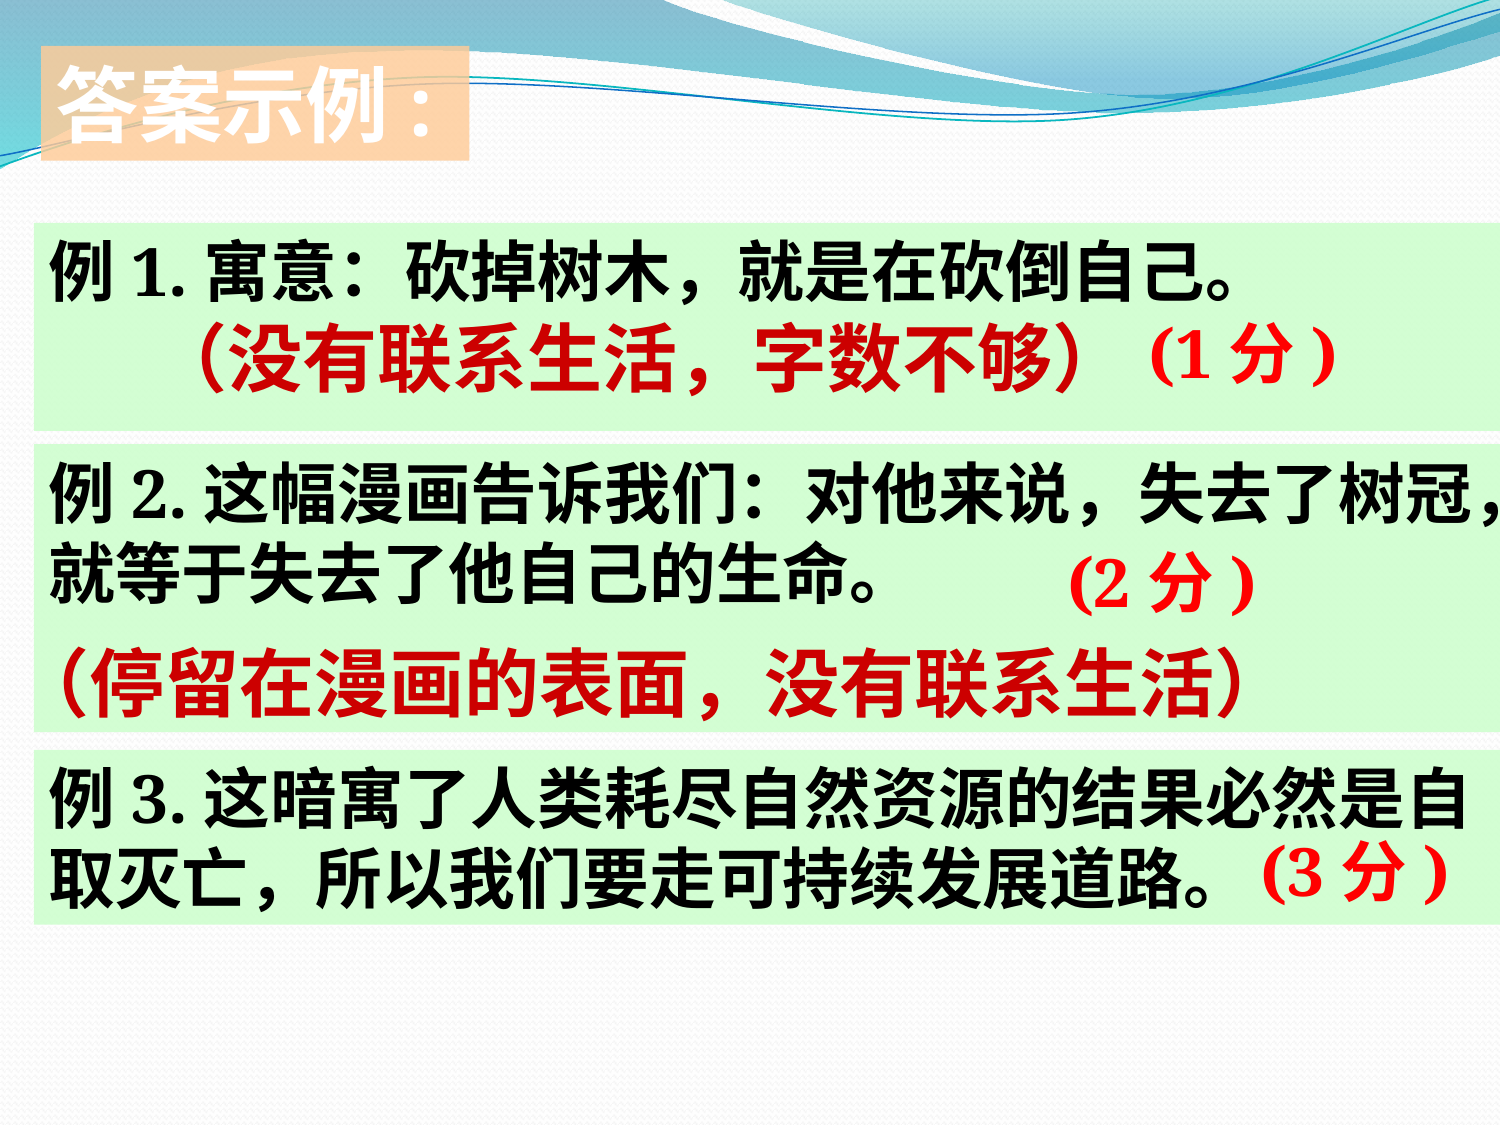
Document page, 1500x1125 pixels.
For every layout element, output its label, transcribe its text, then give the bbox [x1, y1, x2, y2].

text_box 答案示例: [41, 45, 470, 161]
text_box (1分) [1186, 304, 1363, 399]
text_box （没有联系生活，字数不够） [137, 304, 1186, 409]
text_box （停留在漫画的表面，没有联系生活） [0, 628, 1444, 734]
text_box 例2.这幅漫画告诉我们：对他来说，失去了树冠，就等于失去了他自己的生命。 [33, 444, 1500, 733]
text_box (2分) [1052, 533, 1282, 628]
text_box (3分) [1246, 822, 1475, 918]
text_box 例1.寓意：砍掉树木，就是在砍倒自己。 [33, 222, 1500, 431]
text_box 例3.这暗寓了人类耗尽自然资源的结果必然是自取灭亡，所以我们要走可持续发展道路。 [33, 749, 1500, 925]
